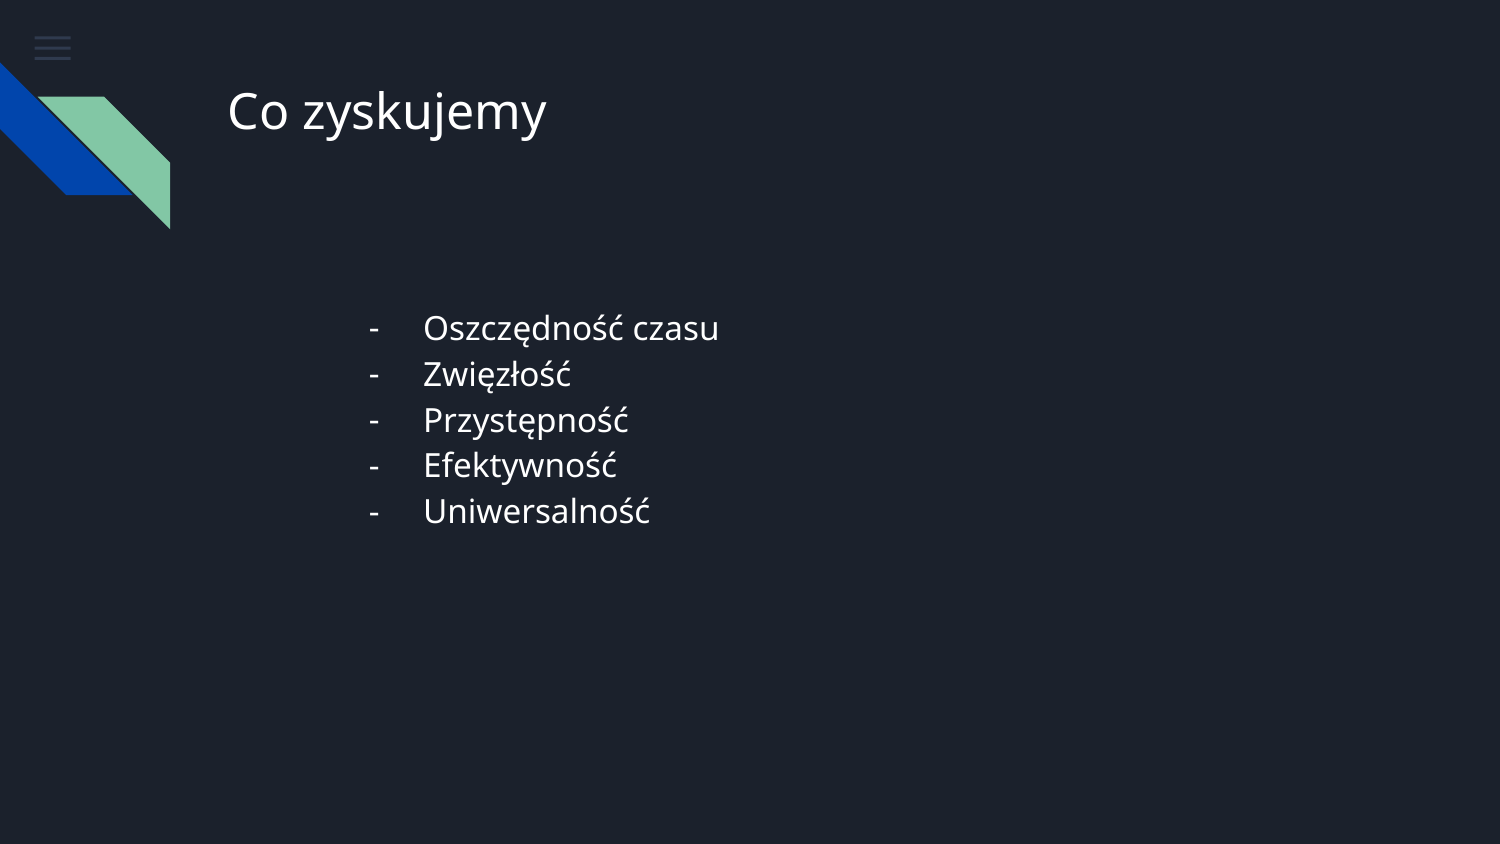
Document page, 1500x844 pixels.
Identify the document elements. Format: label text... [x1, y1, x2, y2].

list Oszczędność czasu Zwięzłość Przystępność Efektywność Uniwersalność [333, 286, 1298, 419]
title Co zyskujemy [212, 64, 1368, 215]
